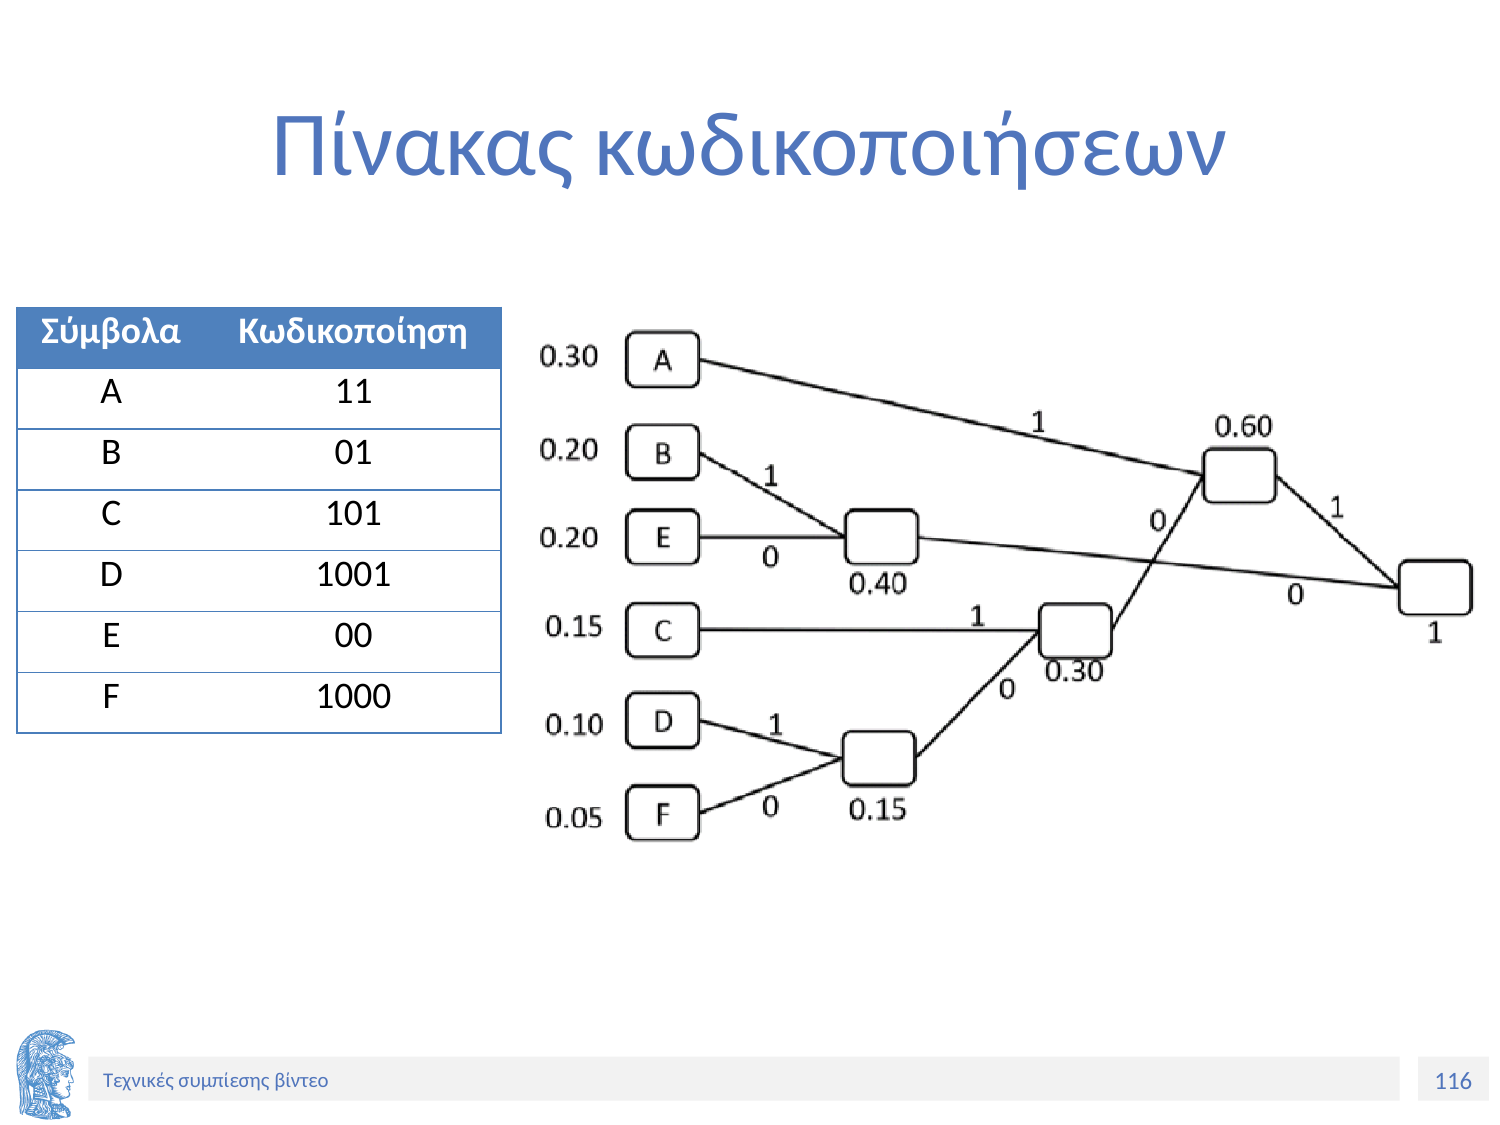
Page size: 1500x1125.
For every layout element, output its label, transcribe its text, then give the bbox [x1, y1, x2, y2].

title Πίνακας κωδικοποιήσεων [75, 45, 1425, 233]
table_cell D [18, 551, 206, 611]
table_cell Α [18, 369, 206, 428]
table_cell E [18, 612, 206, 672]
table_cell C [18, 491, 206, 550]
table_cell B [18, 430, 206, 489]
table_cell F [18, 673, 206, 732]
table_cell 00 [206, 612, 500, 672]
table_cell 01 [206, 430, 500, 489]
table_cell 1000 [206, 673, 500, 732]
table_cell 1001 [206, 551, 500, 611]
picture [506, 307, 1500, 858]
table_header Κωδικοποίηση [206, 308, 500, 368]
table_header Σύμβολα [18, 308, 206, 368]
table_cell 11 [206, 369, 500, 428]
table_cell 101 [206, 491, 500, 550]
picture [9, 1026, 81, 1120]
